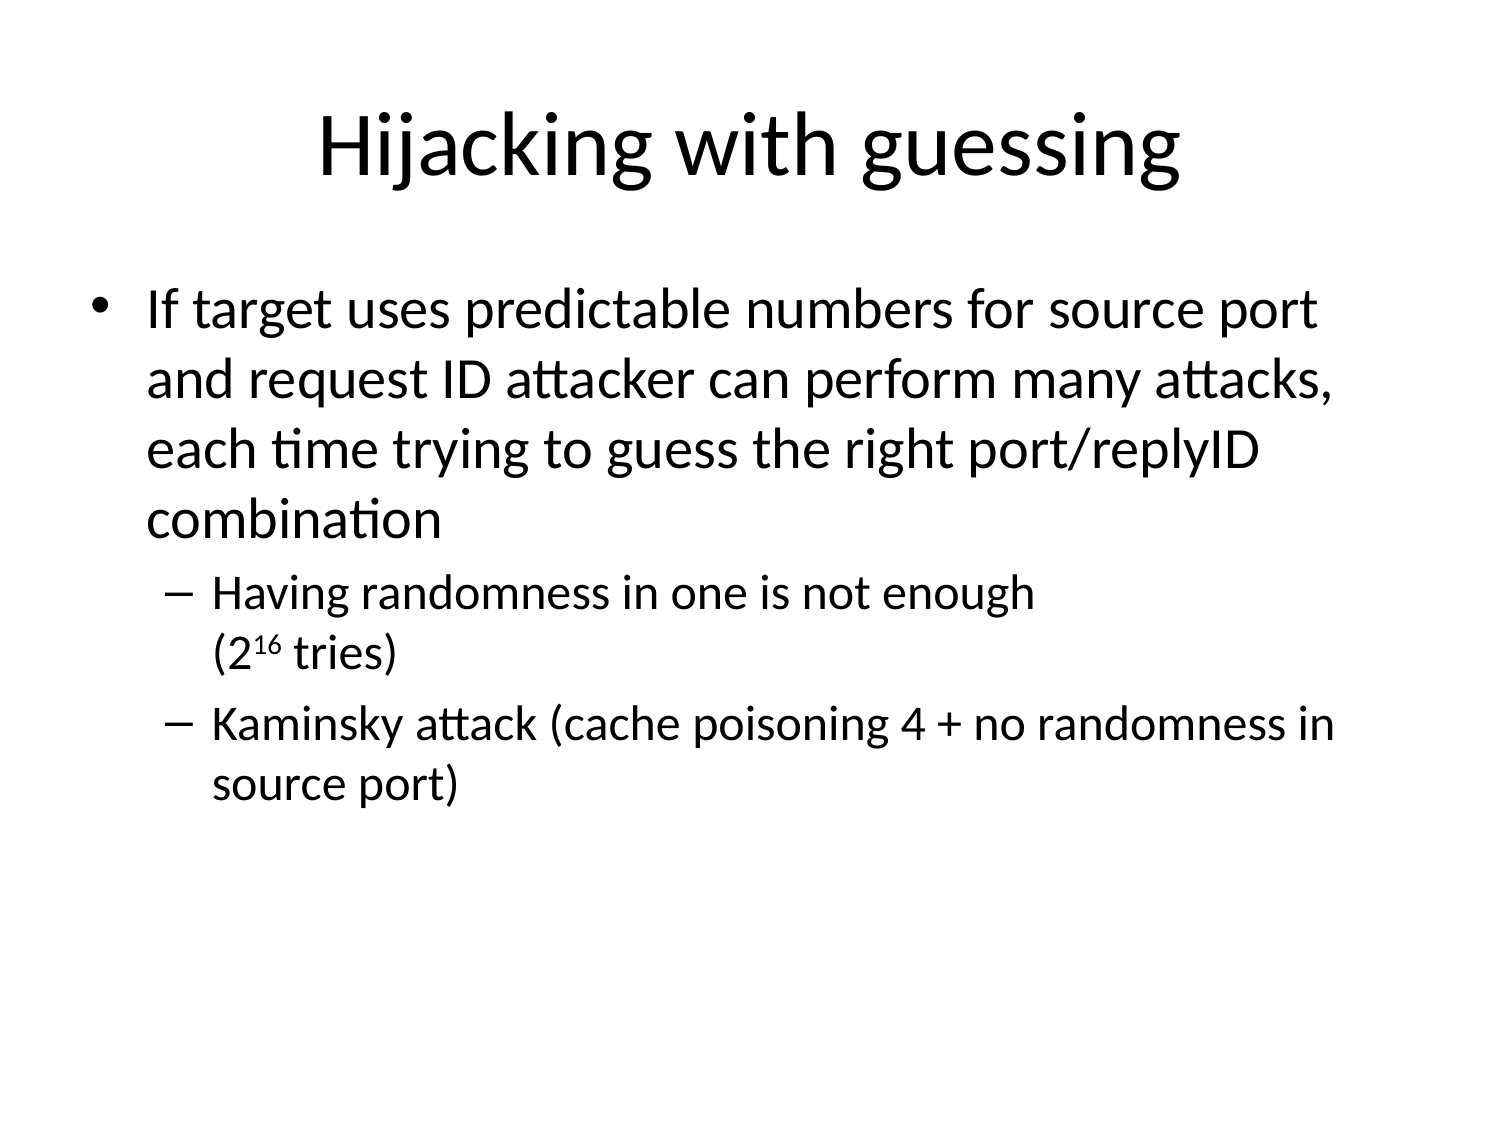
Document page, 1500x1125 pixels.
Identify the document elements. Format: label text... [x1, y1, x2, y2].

list If target uses predictable numbers for source port and request ID attacker can perform many attacks, each time trying to guess the right port/replyID combination Having randomness in one is not enough (216 tries) Kaminsky attack (cache poisoning 4 + no randomness in source port) [75, 262, 1425, 1005]
title Hijacking with guessing [75, 45, 1425, 233]
